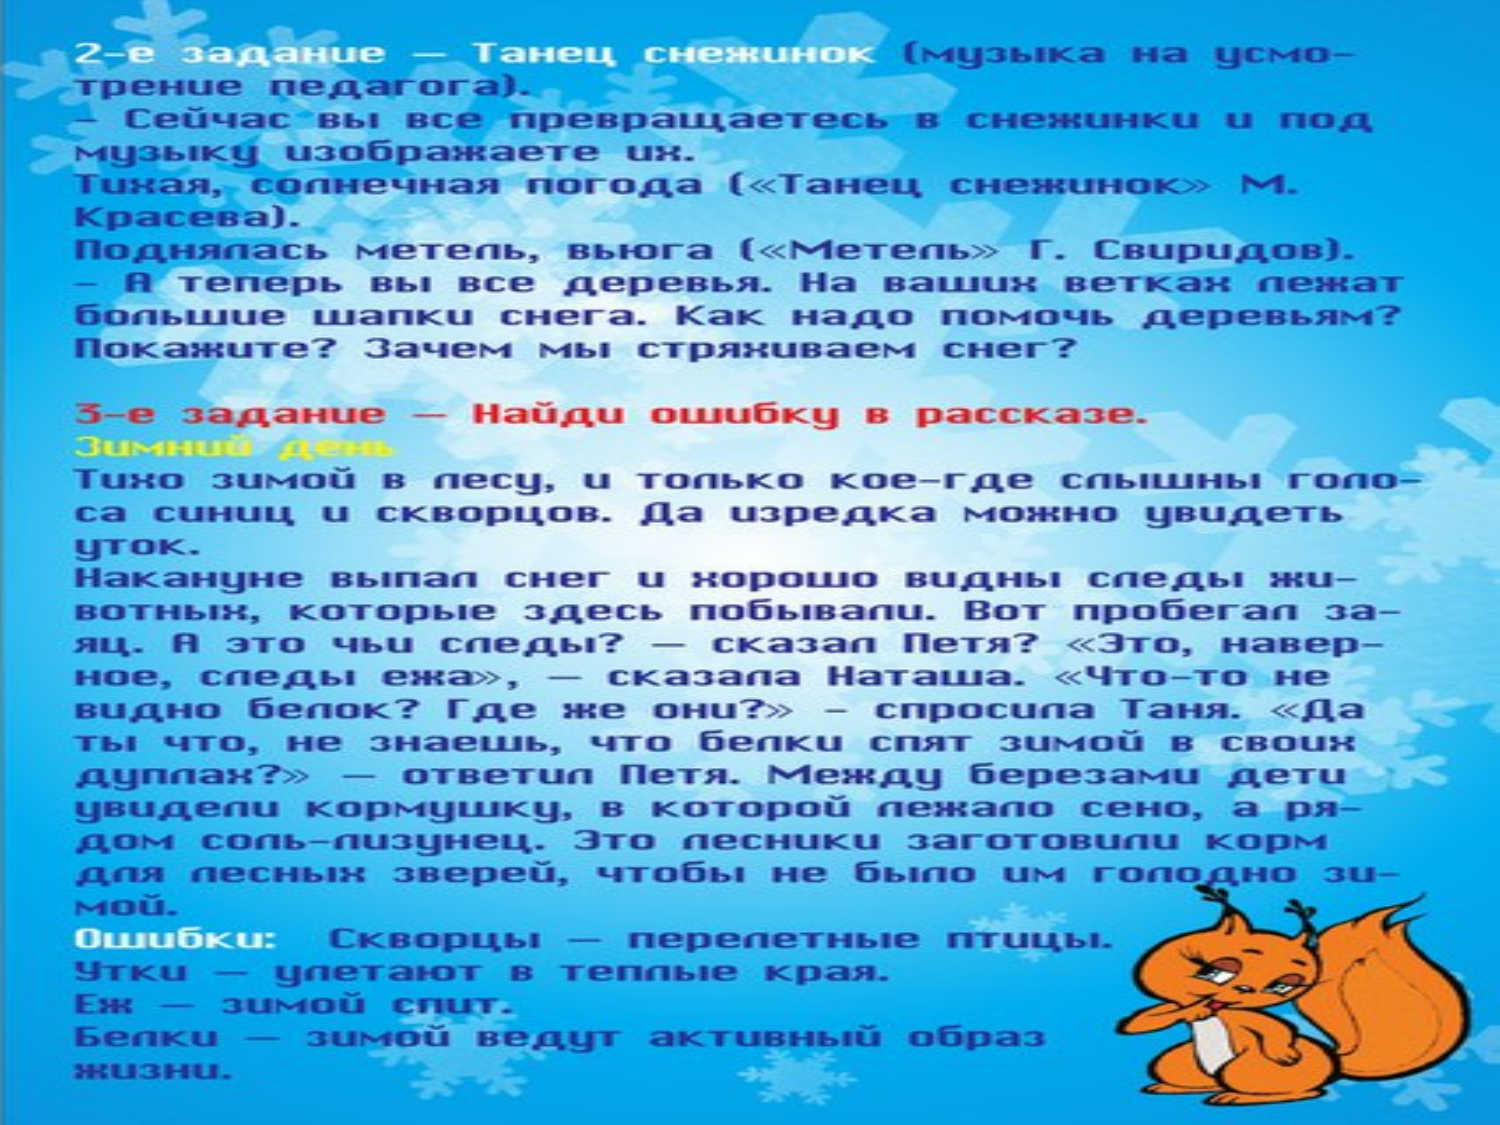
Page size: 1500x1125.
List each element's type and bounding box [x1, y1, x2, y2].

list [0, 0, 1500, 1125]
